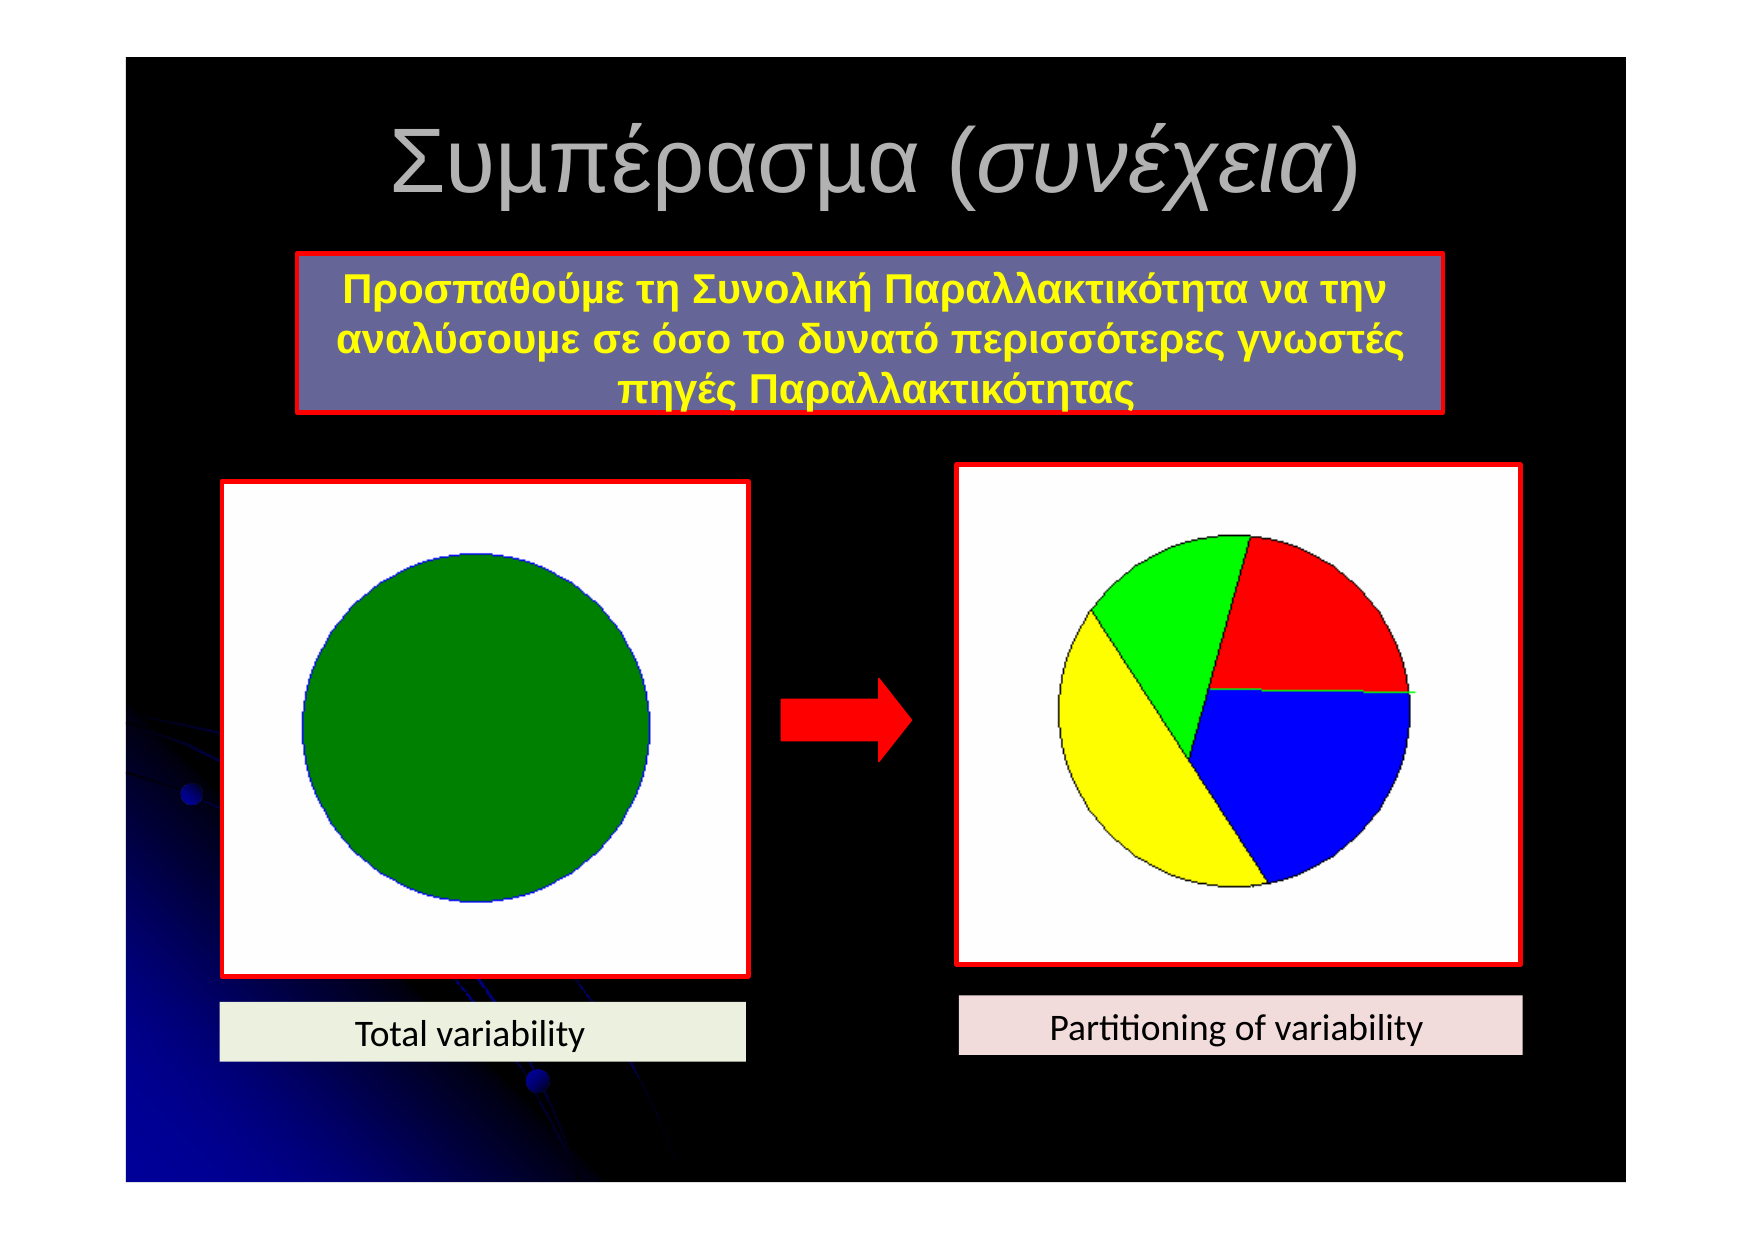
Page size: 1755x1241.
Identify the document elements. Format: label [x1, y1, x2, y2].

text_box [780, 677, 913, 763]
text_box [219, 478, 751, 980]
text_box [953, 462, 1524, 968]
text_box [125, 56, 1627, 1183]
